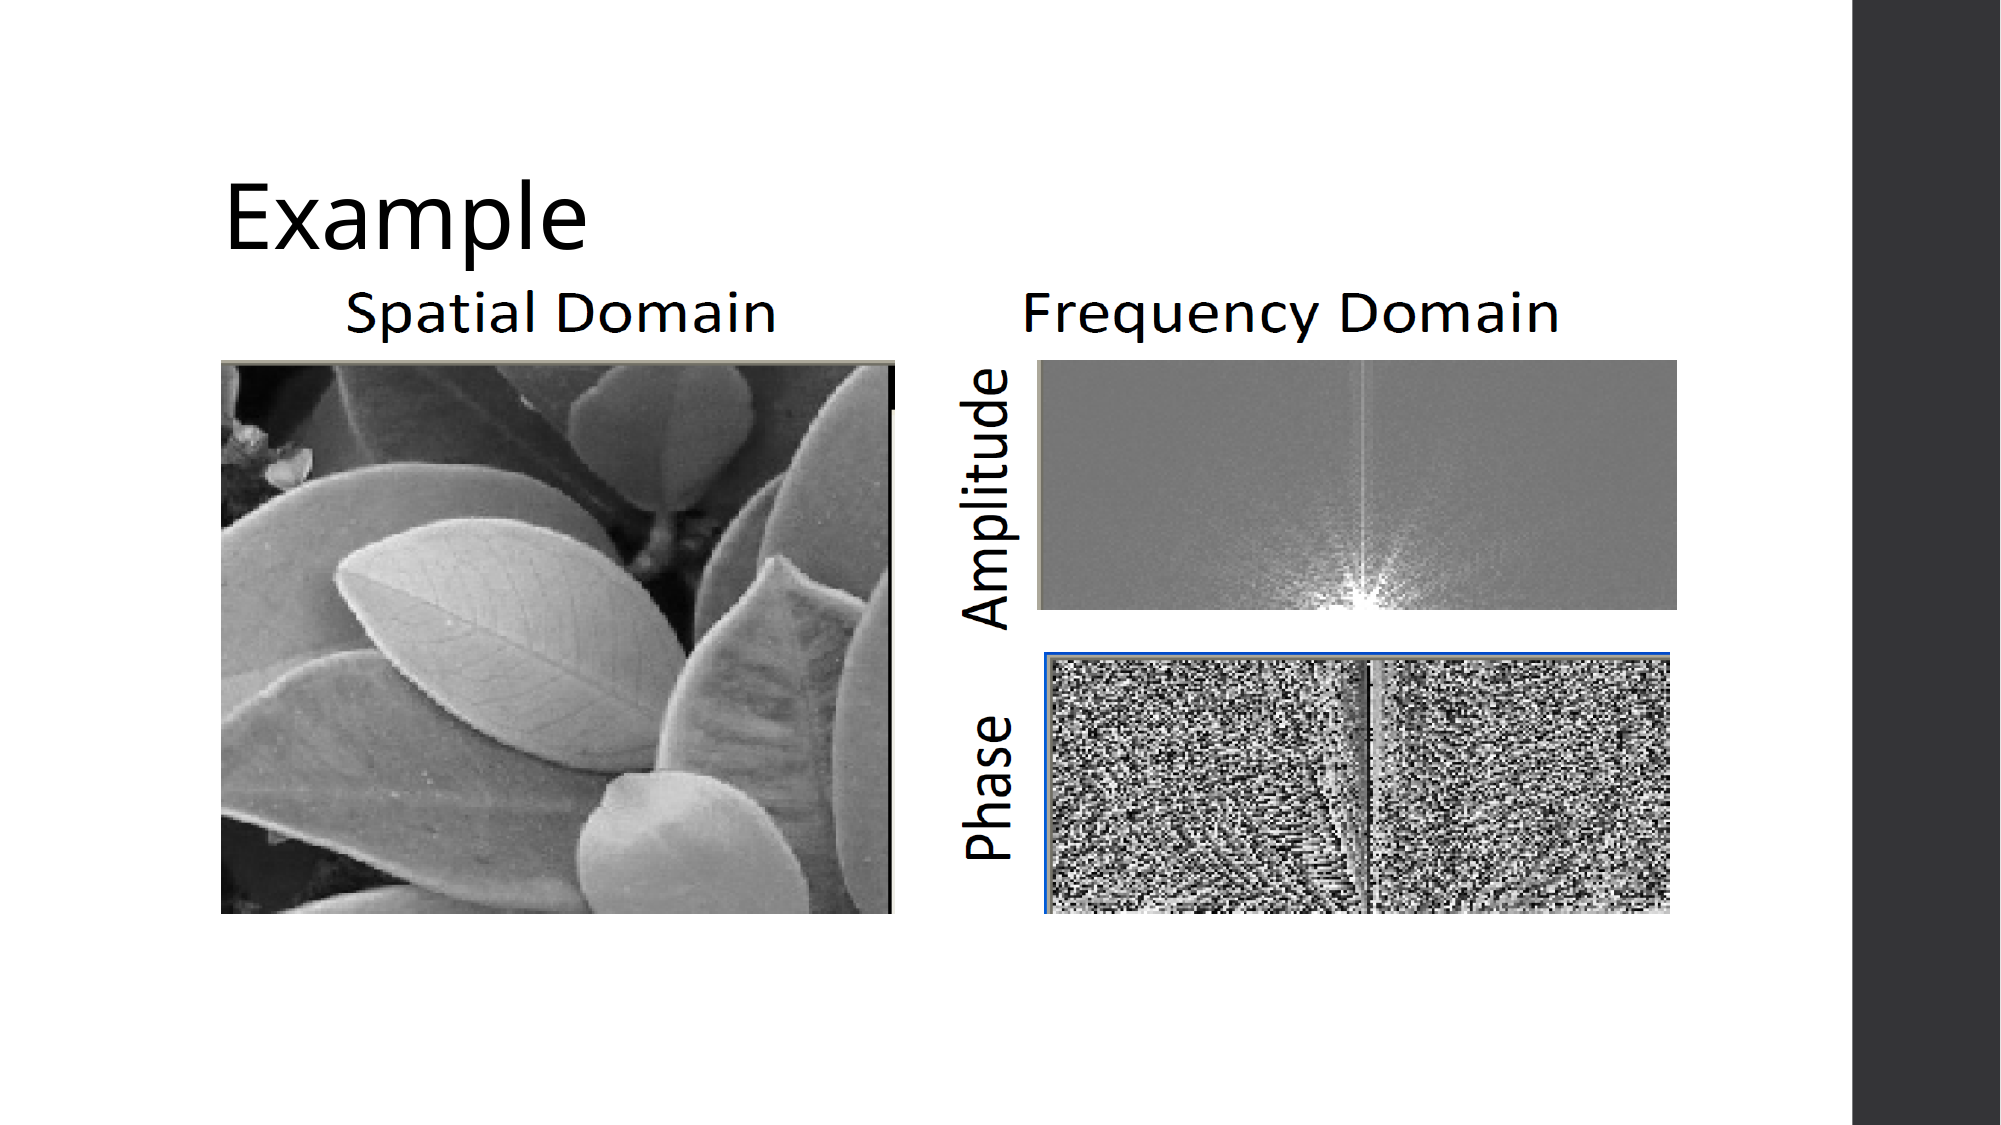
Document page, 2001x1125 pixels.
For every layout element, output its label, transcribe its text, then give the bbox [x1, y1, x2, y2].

title Example [206, 60, 1797, 278]
picture [206, 282, 1683, 933]
